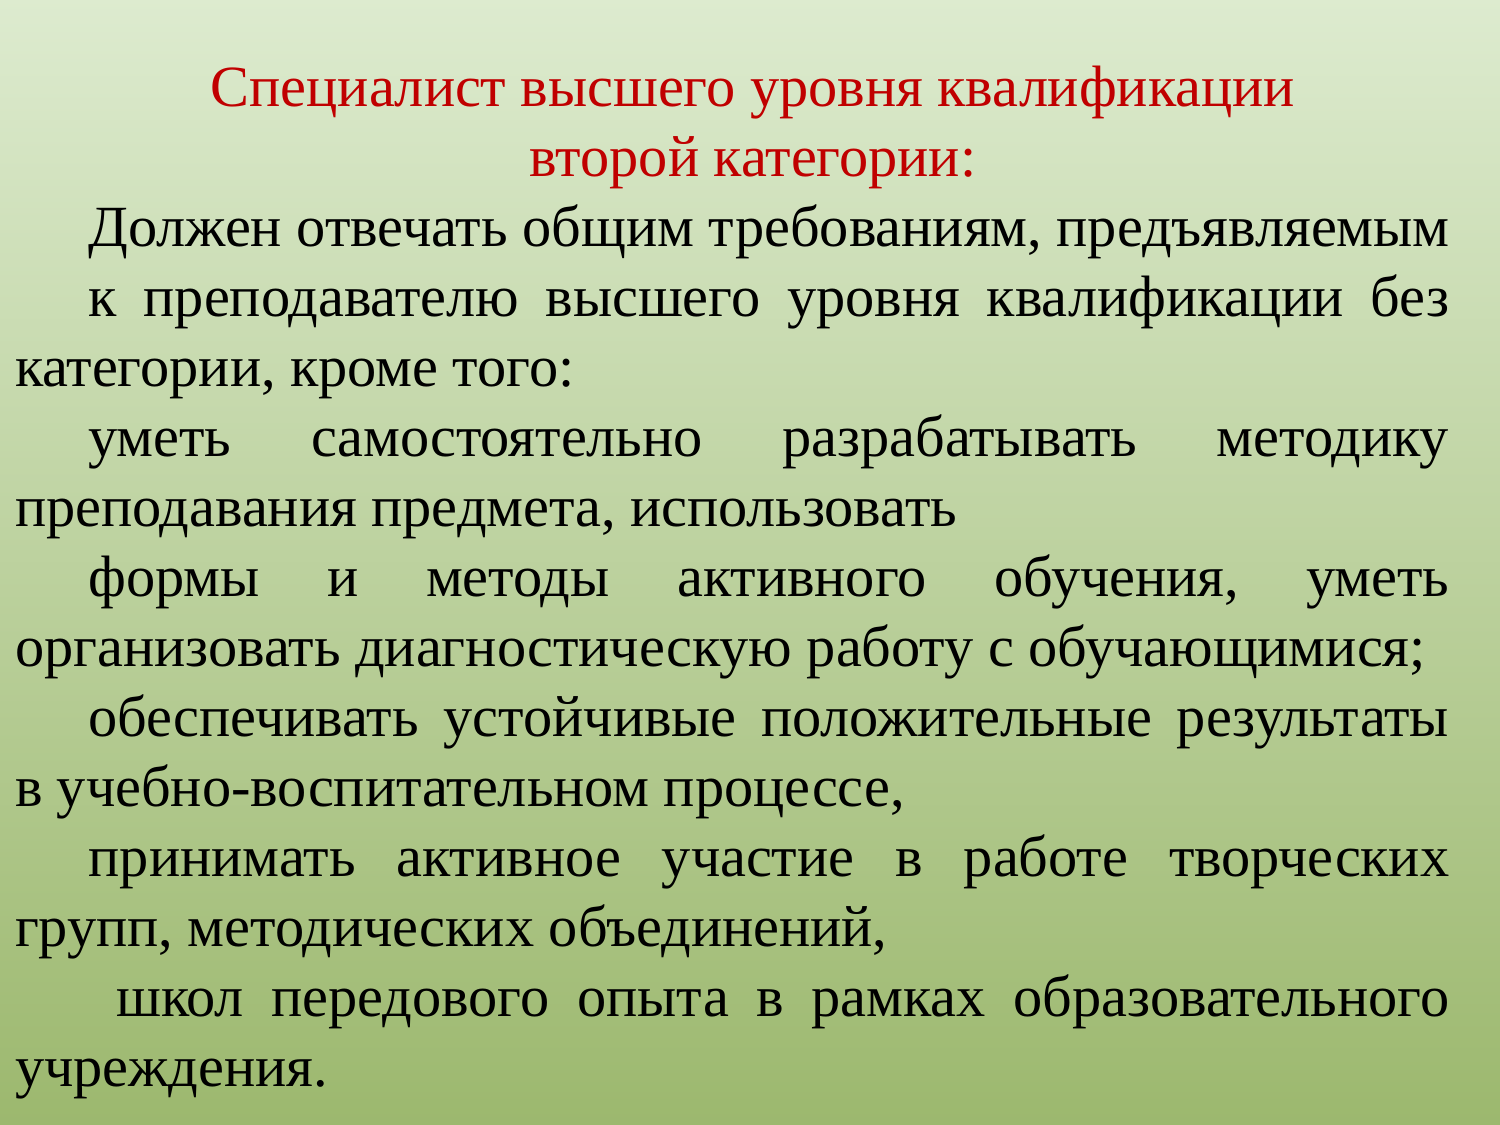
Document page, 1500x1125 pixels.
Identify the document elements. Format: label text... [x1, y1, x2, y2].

text_box Специалист высшего уровня квалификации второй категории: Должен отвечать общим требованиям, предъявляемым к преподавателю высшего уровня квалификации без категории, кроме того: уметь самостоятельно разрабатывать методику преподавания предмета, использовать формы и методы активного обучения, уметь организовать диагностическую работу с обучающимися; обеспечивать устойчивые положительные результаты в учебно-воспитательном процессе, принимать активное участие в работе творческих групп, методических объединений, школ передового опыта в рамках образовательного учреждения. [0, 40, 1465, 1106]
